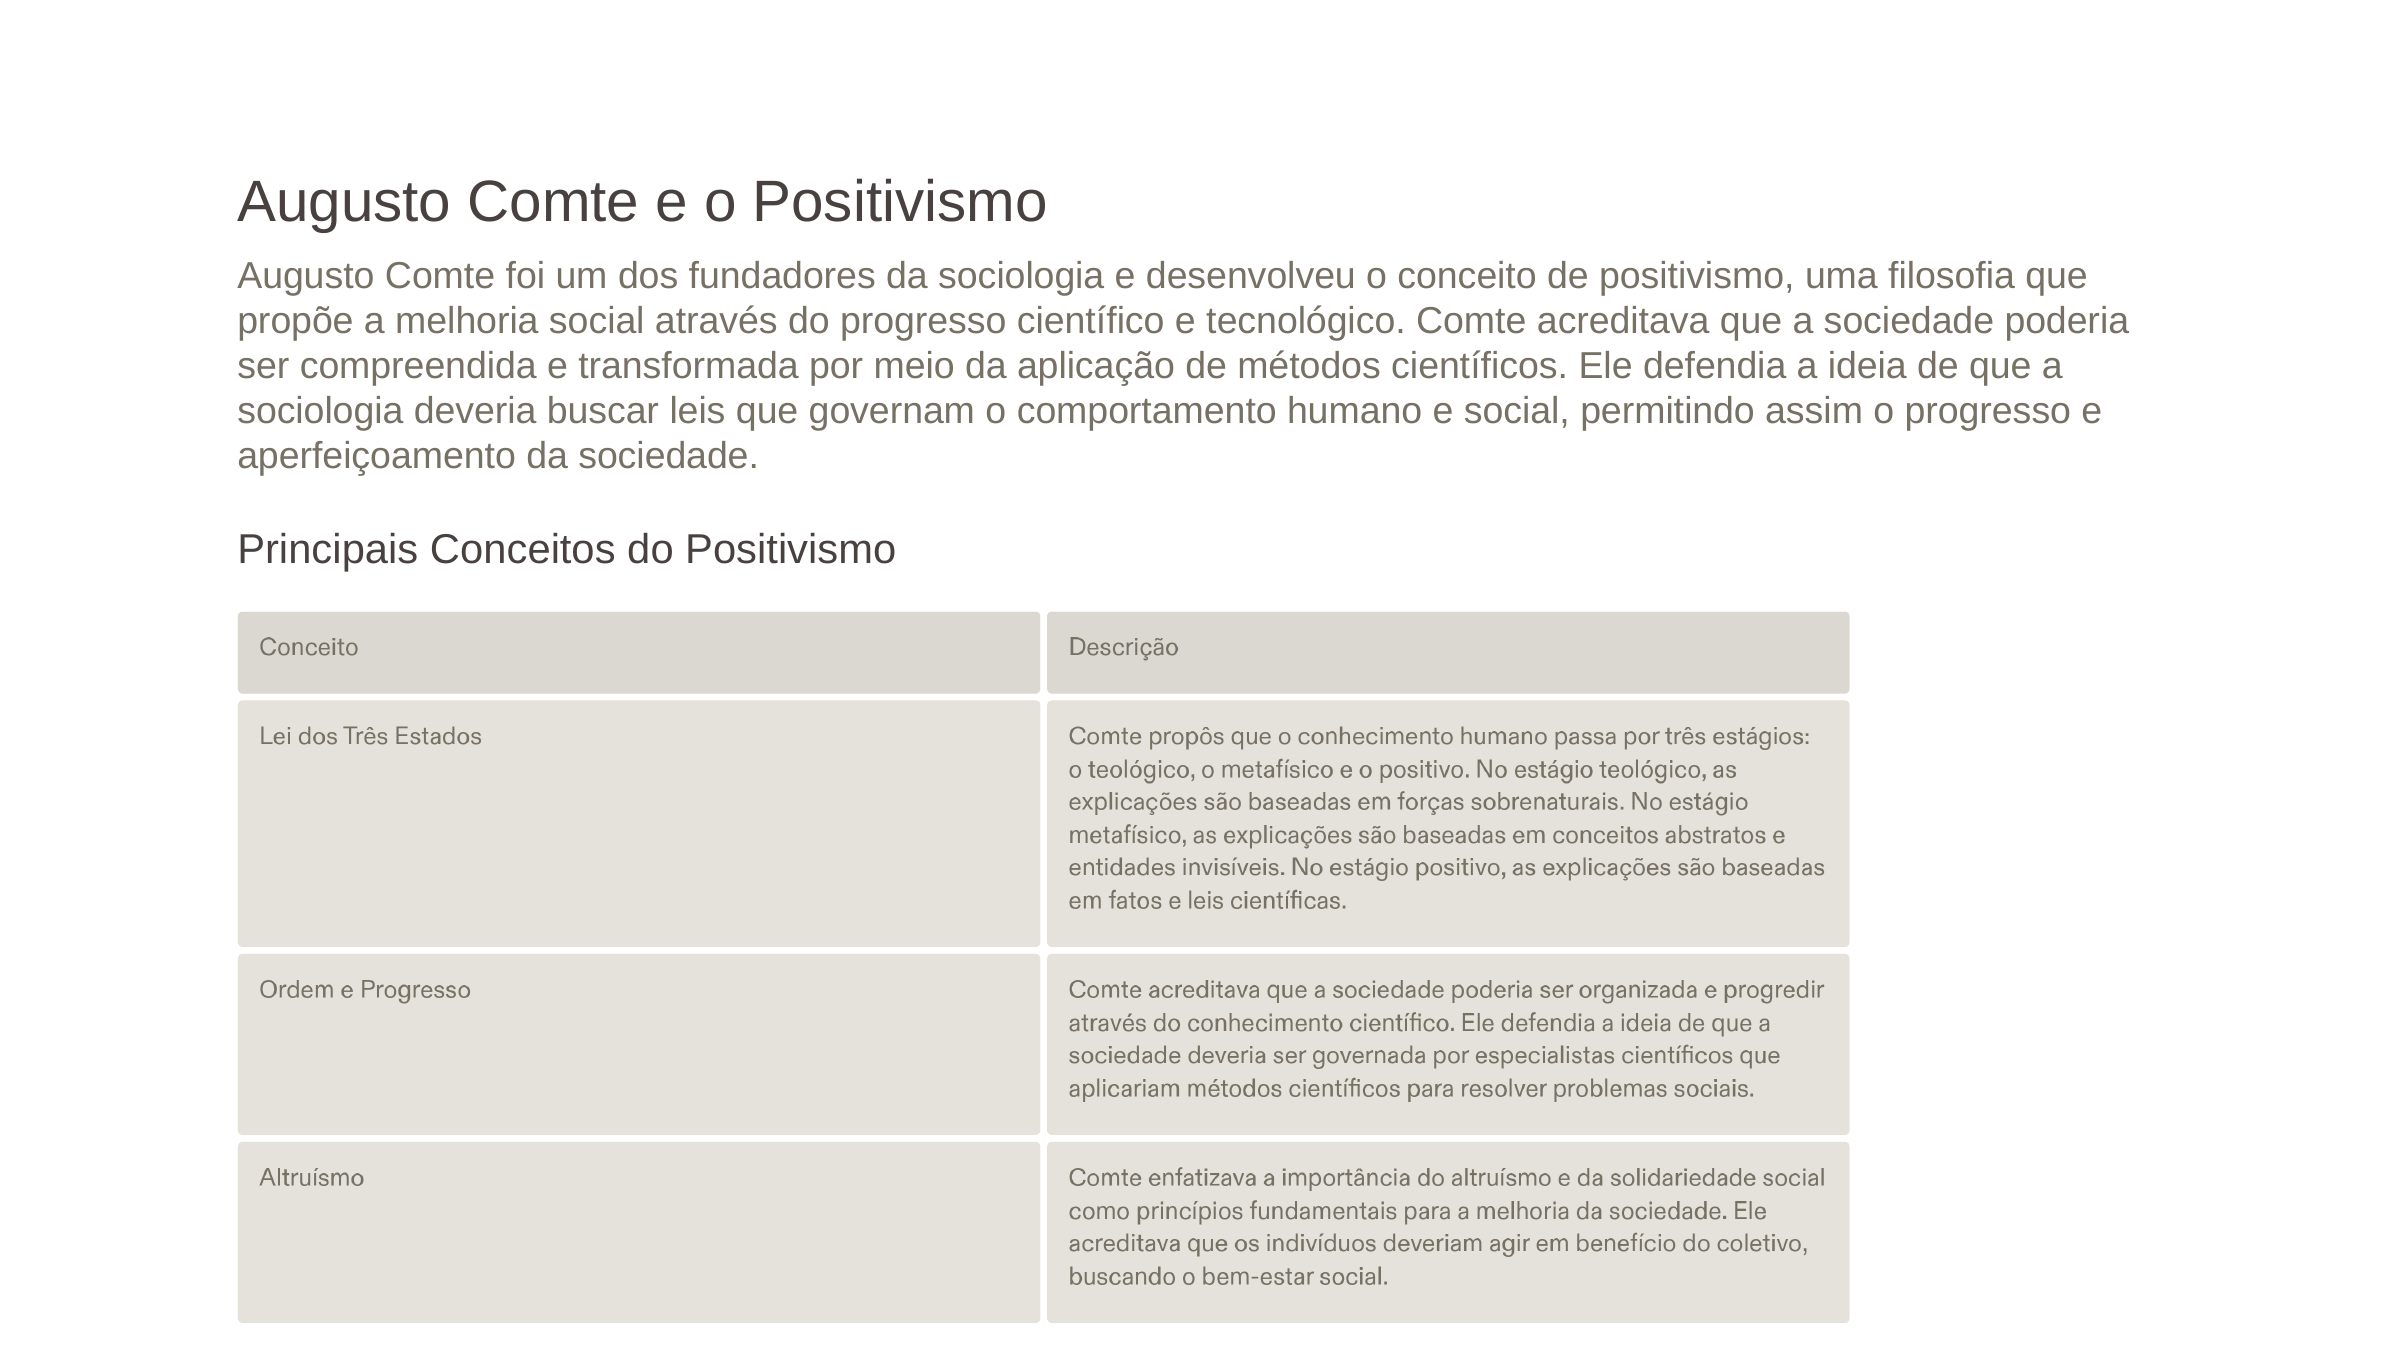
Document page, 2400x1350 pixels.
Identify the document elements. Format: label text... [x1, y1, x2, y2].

text_box Principais Conceitos do Positivismo [234, 519, 1090, 572]
title Augusto Comte e o Positivismo [234, 160, 1950, 247]
picture [237, 609, 1851, 1326]
text_box Augusto Comte foi um dos fundadores da sociologia e desenvolveu o conceito de positivismo, uma filosofia que propõe a melhoria social através do progresso científico e tecnológico. Comte acreditava que a sociedade poderia ser compreendida e transformada por meio da aplicação de métodos científicos. Ele defendia a ideia de que a sociologia deveria buscar leis que governam o comportamento humano e social, permitindo assim o progresso e aperfeiçoamento da sociedade. [234, 247, 2185, 476]
